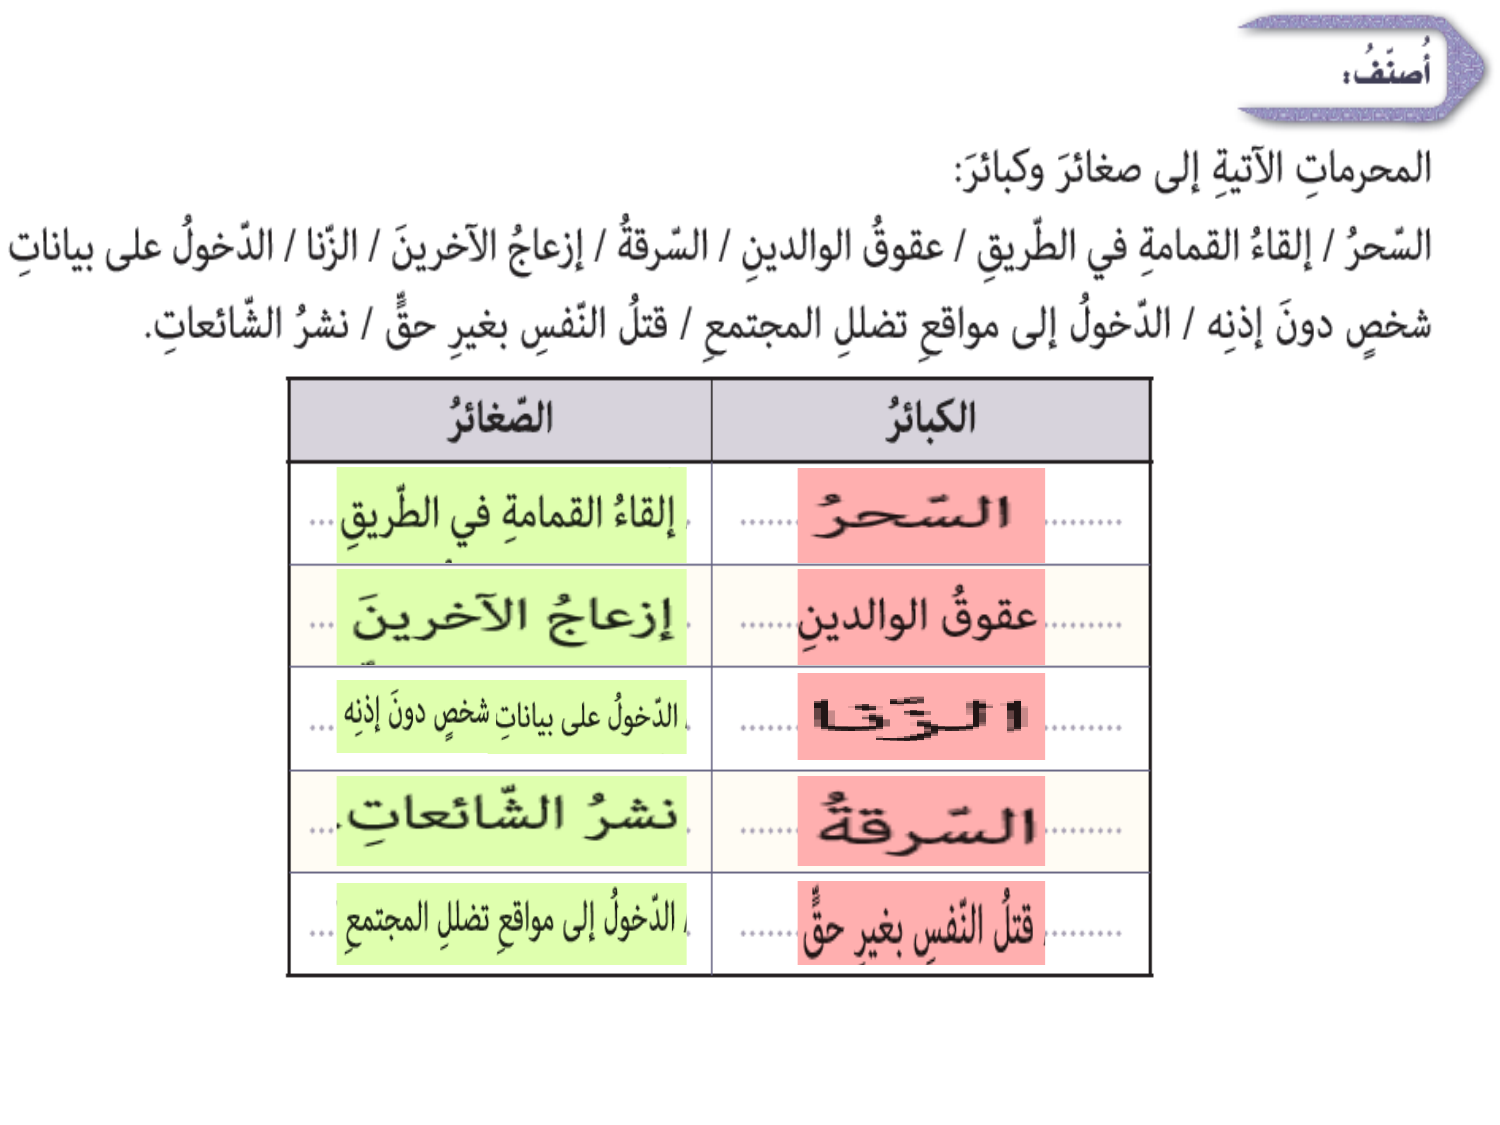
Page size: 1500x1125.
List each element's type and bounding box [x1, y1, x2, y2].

picture [0, 0, 1499, 988]
text_box [336, 680, 687, 755]
